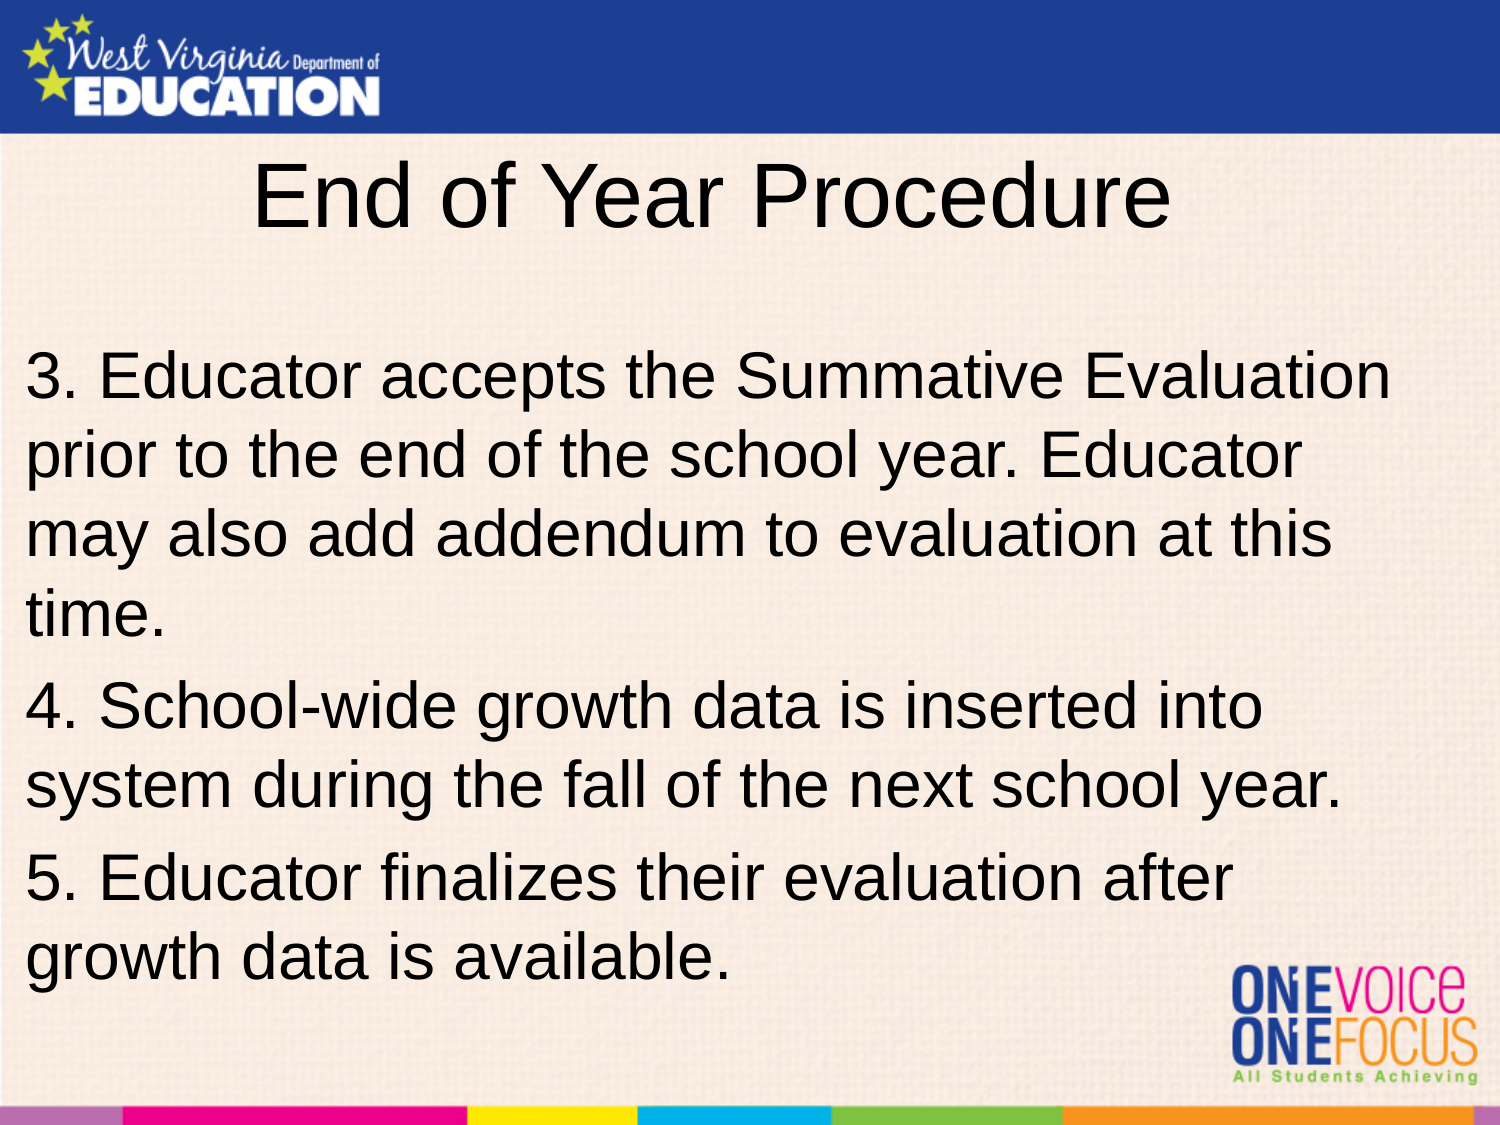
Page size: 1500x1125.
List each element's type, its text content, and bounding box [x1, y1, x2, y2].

title End of Year Procedure [0, 112, 1425, 271]
list 3. Educator accepts the Summative Evaluation prior to the end of the school year. Educator may also add addendum to evaluation at this time. 4. School-wide growth data is inserted into system during the fall of the next school year. 5. Educator finalizes their evaluation after growth data is available. [10, 324, 1425, 1005]
picture [0, 0, 1500, 1125]
